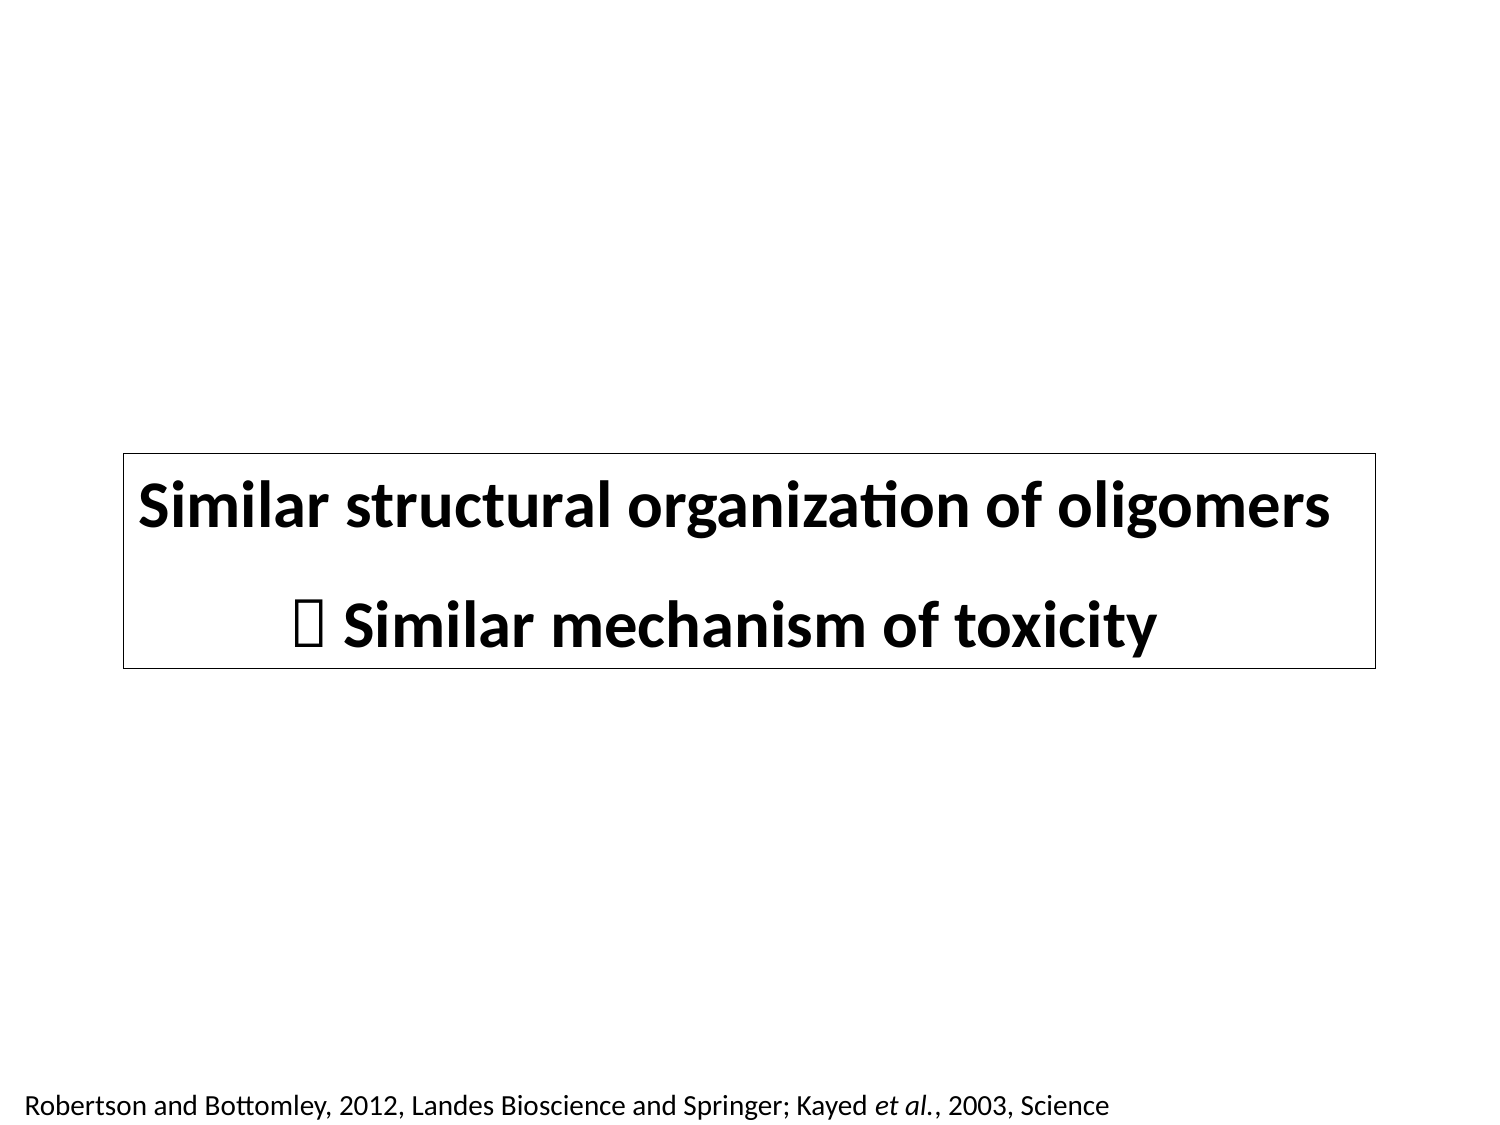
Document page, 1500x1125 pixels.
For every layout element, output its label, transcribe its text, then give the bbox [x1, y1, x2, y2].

text_box Similar structural organization of oligomers  Similar mechanism of toxicity [123, 453, 1376, 669]
text_box Robertson and Bottomley, 2012, Landes Bioscience and Springer; Kayed et al., 2003, Science [9, 1078, 1125, 1125]
